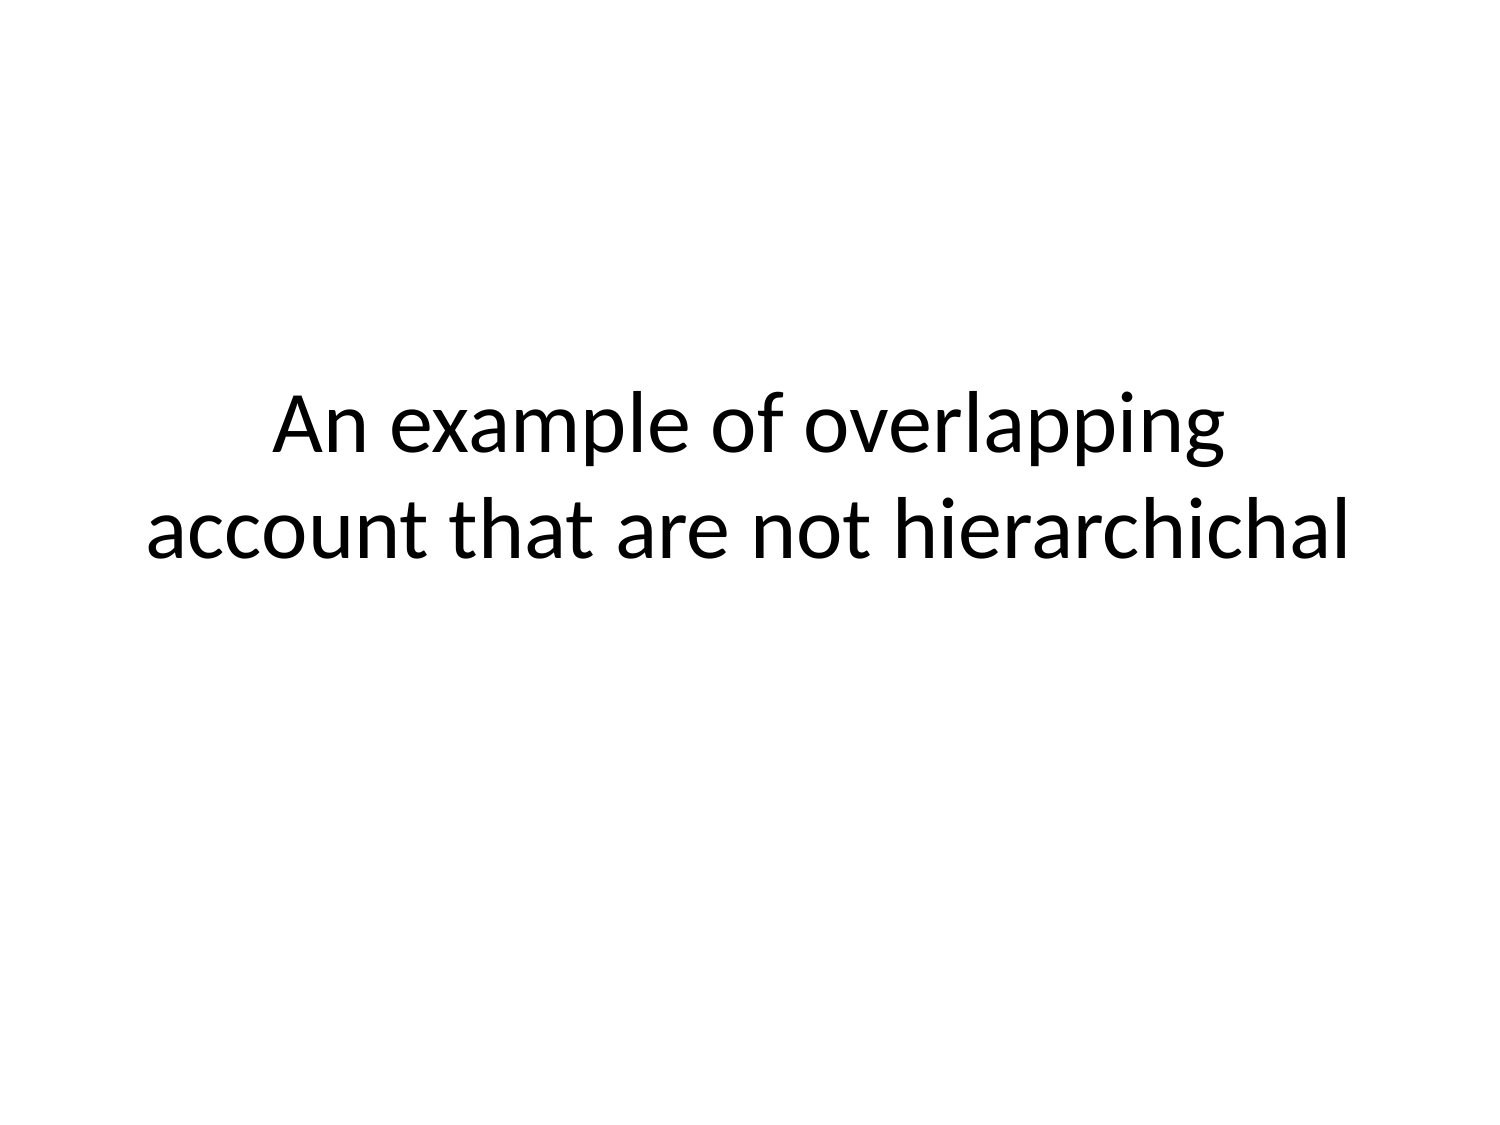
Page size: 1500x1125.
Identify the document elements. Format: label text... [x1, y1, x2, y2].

title An example of overlapping account that are not hierarchichal [112, 349, 1388, 591]
